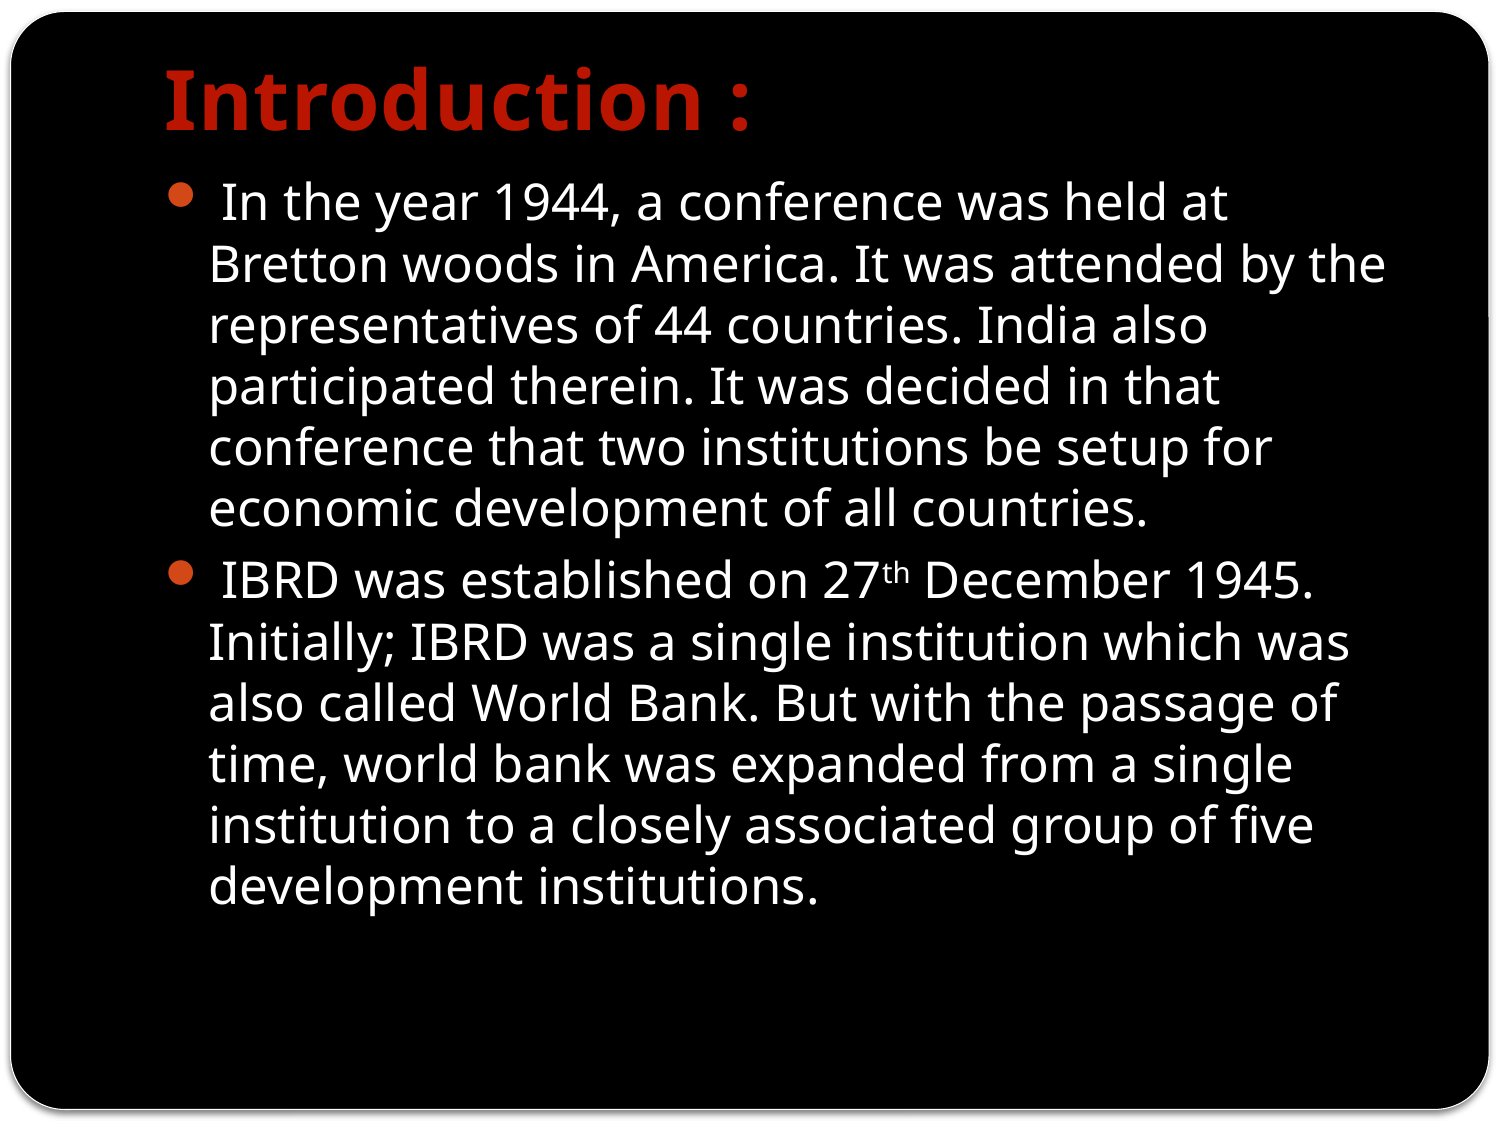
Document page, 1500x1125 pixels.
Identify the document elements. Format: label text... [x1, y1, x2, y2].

title Introduction : [150, 0, 1425, 162]
list In the year 1944, a conference was held at Bretton woods in America. It was attended by the representatives of 44 countries. India also participated therein. It was decided in that conference that two institutions be setup for economic development of all countries. IBRD was established on 27th December 1945. Initially; IBRD was a single institution which was also called World Bank. But with the passage of time, world bank was expanded from a single institution to a closely associated group of five development institutions. [150, 162, 1425, 925]
